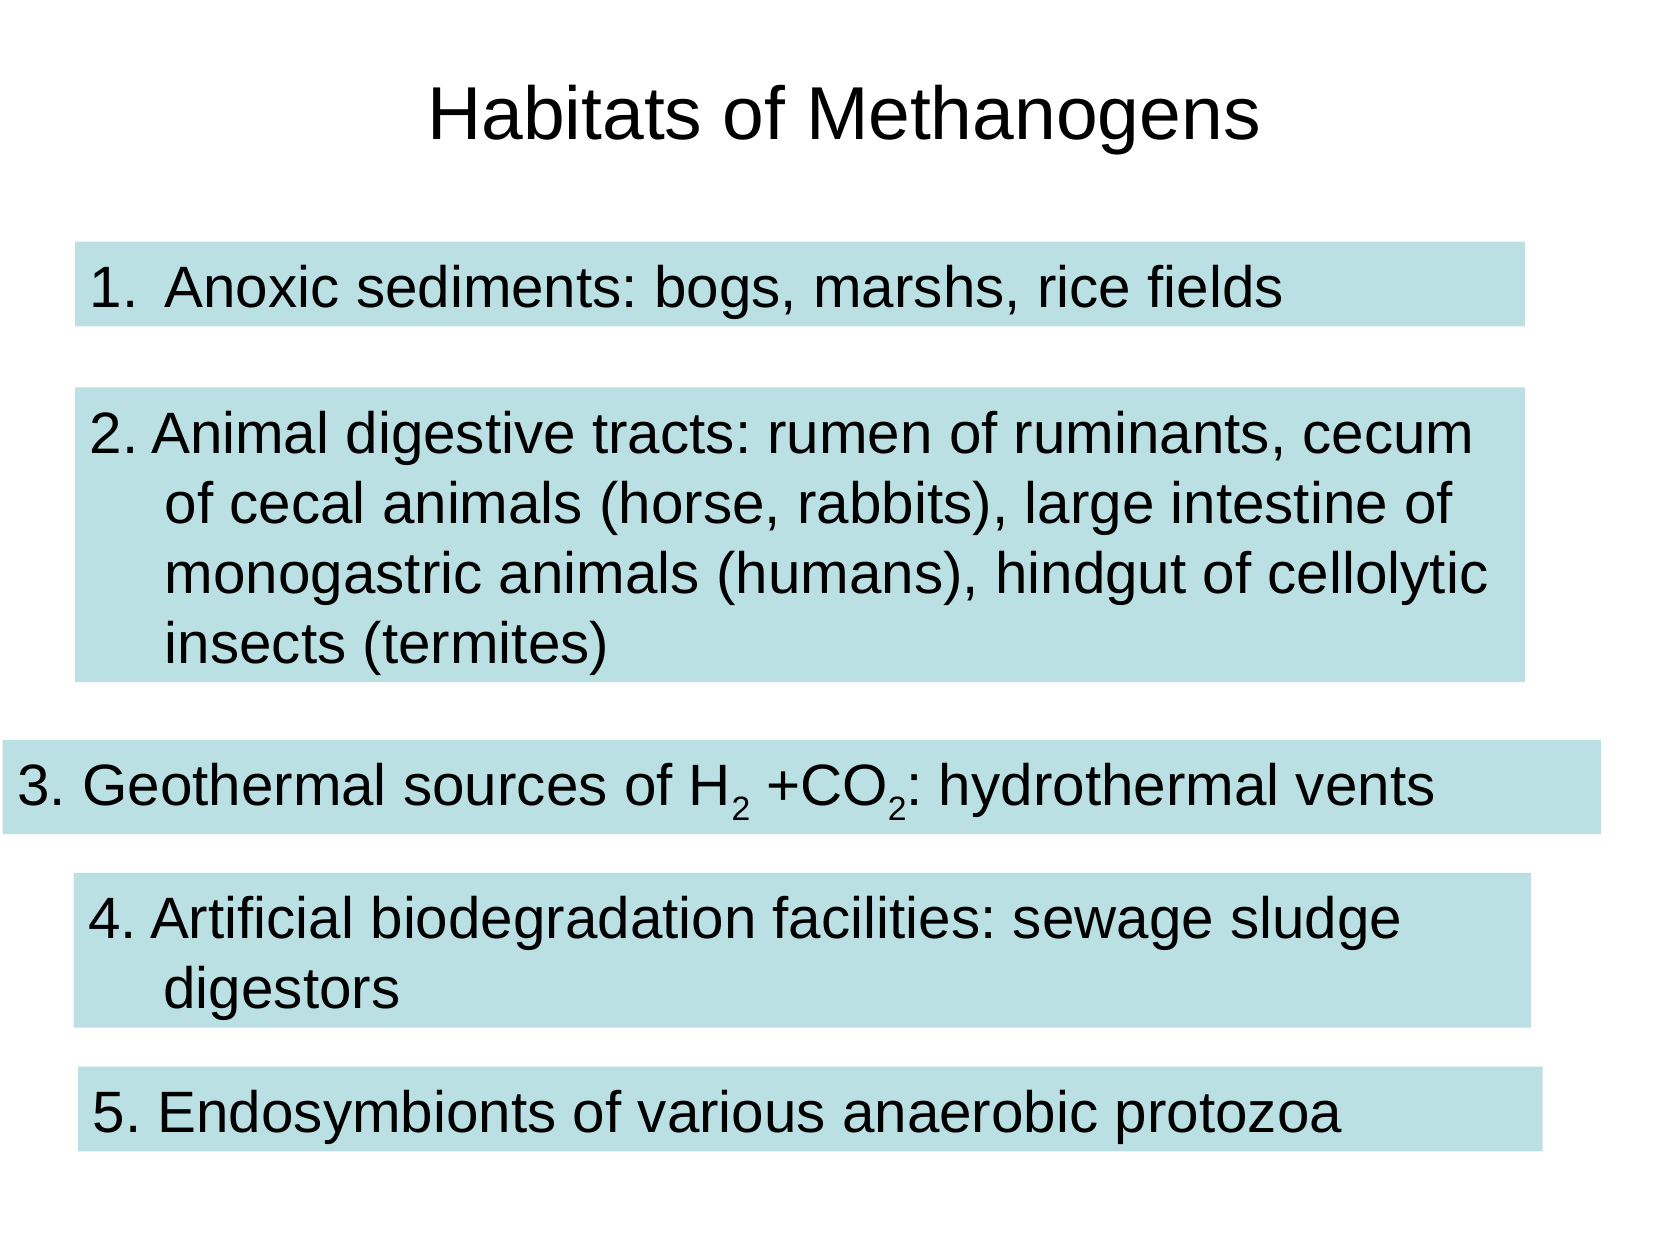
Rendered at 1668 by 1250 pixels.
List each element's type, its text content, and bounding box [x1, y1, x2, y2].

text_box 2. Animal digestive tracts: rumen of ruminants, cecum of cecal animals (horse, rabbits), large intestine of monogastric animals (humans), hindgut of cellolytic insects (termites) [75, 387, 1525, 683]
text_box Habitats of Methanogens [412, 57, 1277, 162]
text_box 4. Artificial biodegradation facilities: sewage sludge digestors [73, 872, 1531, 1028]
text_box 5. Endosymbionts of various anaerobic protozoa [78, 1066, 1543, 1152]
text_box 3. Geothermal sources of H2 +CO2: hydrothermal vents [2, 739, 1601, 835]
text_box Anoxic sediments: bogs, marshs, rice fields [75, 241, 1525, 327]
